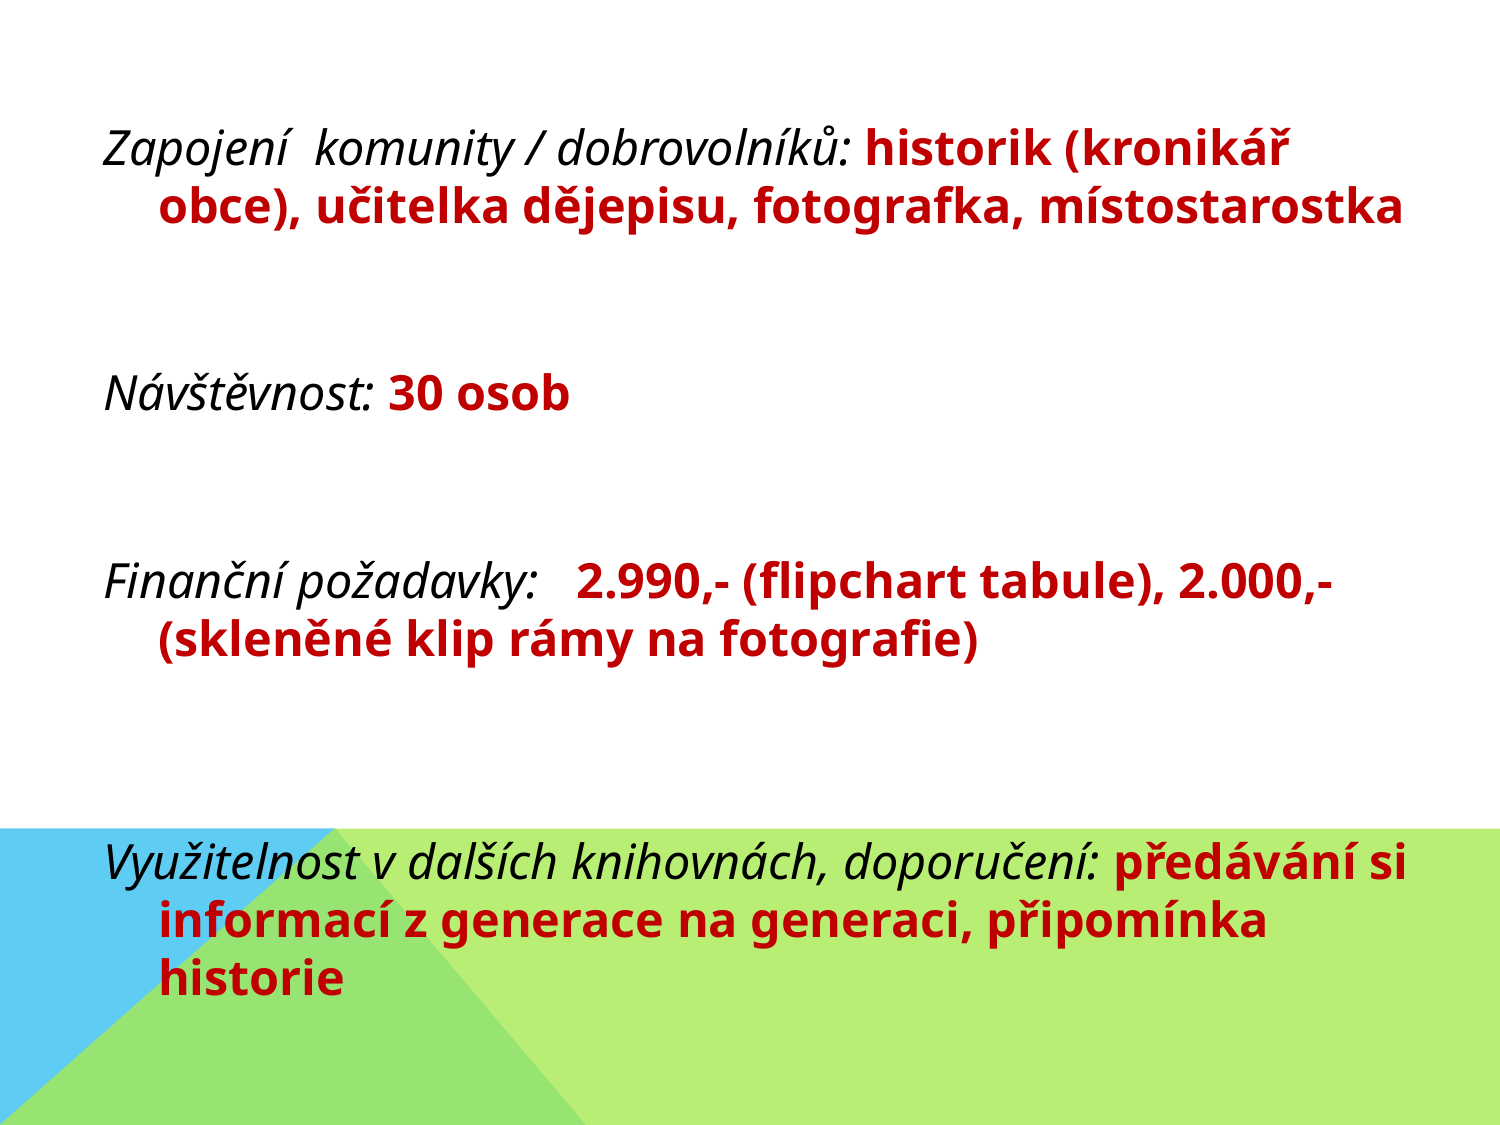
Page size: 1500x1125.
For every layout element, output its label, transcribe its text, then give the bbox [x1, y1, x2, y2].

list Zapojení komunity / dobrovolníků: historik (kronikář obce), učitelka dějepisu, fotografka, místostarostka Návštěvnost: 30 osob Finanční požadavky: 2.990,- (flipchart tabule), 2.000,- (skleněné klip rámy na fotografie) Využitelnost v dalších knihovnách, doporučení: předávání si informací z generace na generaci, připomínka historie [88, 54, 1424, 1059]
